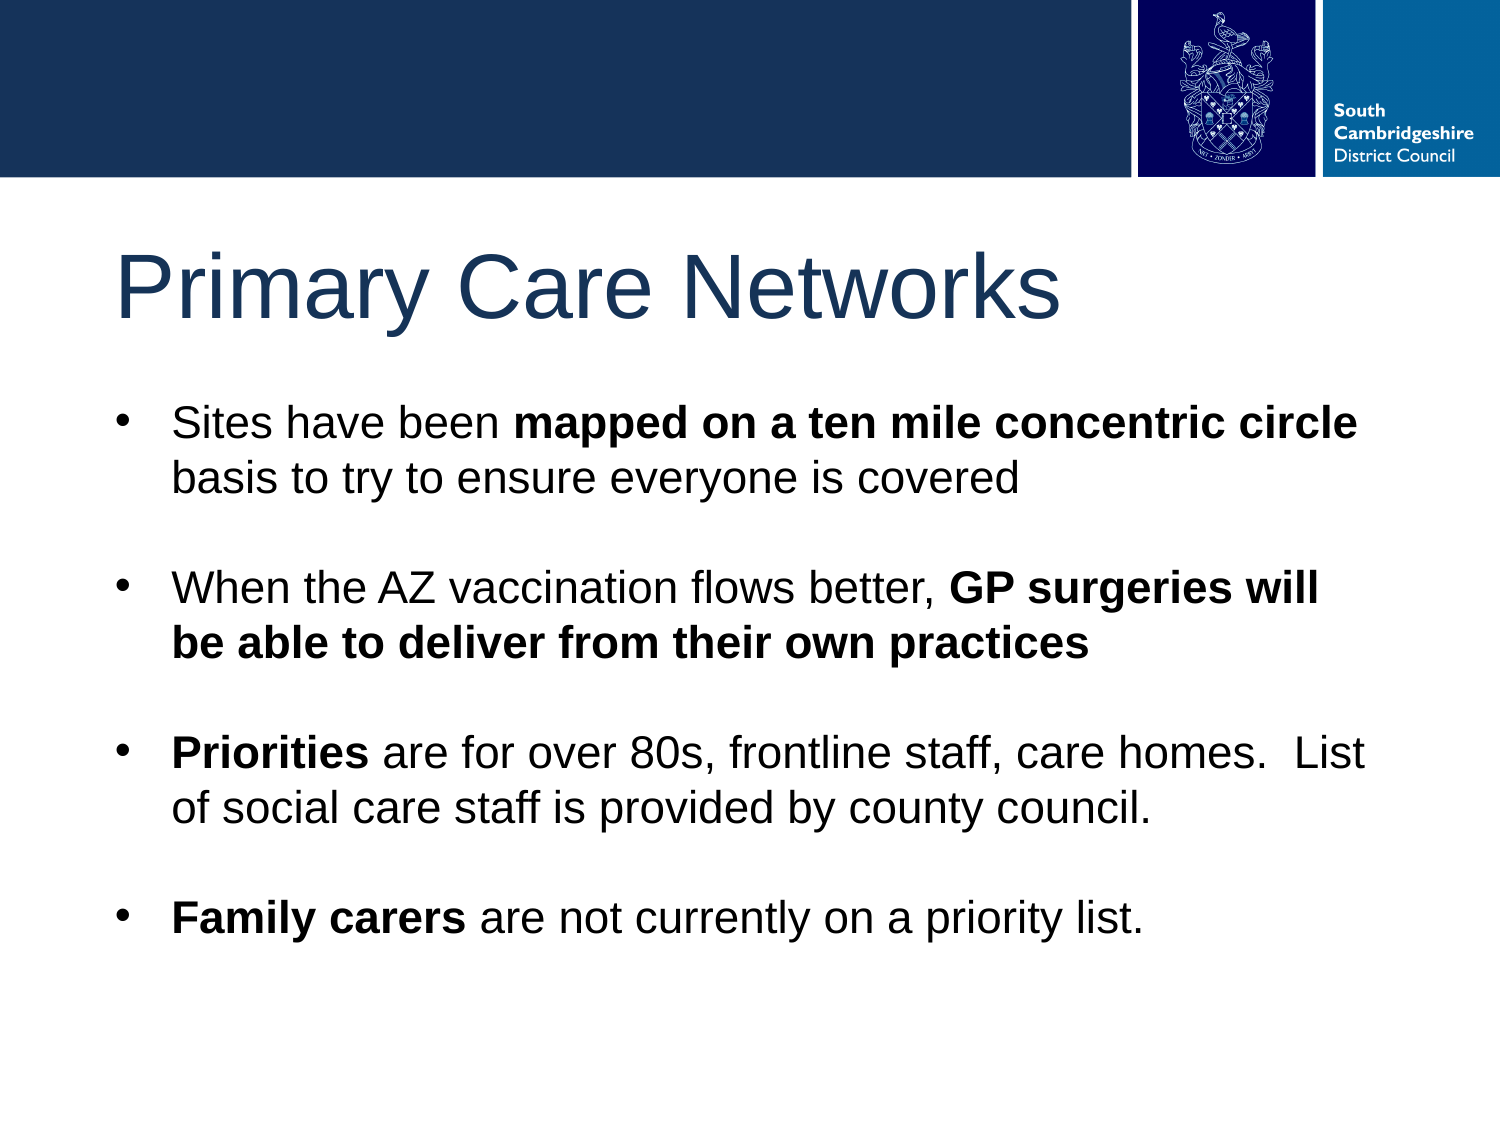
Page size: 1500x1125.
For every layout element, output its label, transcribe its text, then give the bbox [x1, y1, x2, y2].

text_box Sites have been mapped on a ten mile concentric circle basis to try to ensure everyone is covered When the AZ vaccination flows better, GP surgeries will be able to deliver from their own practices Priorities are for over 80s, frontline staff, care homes. List of social care staff is provided by county council. Family carers are not currently on a priority list. [100, 385, 1400, 1005]
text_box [0, 0, 1500, 178]
title Primary Care Networks [100, 219, 1376, 385]
